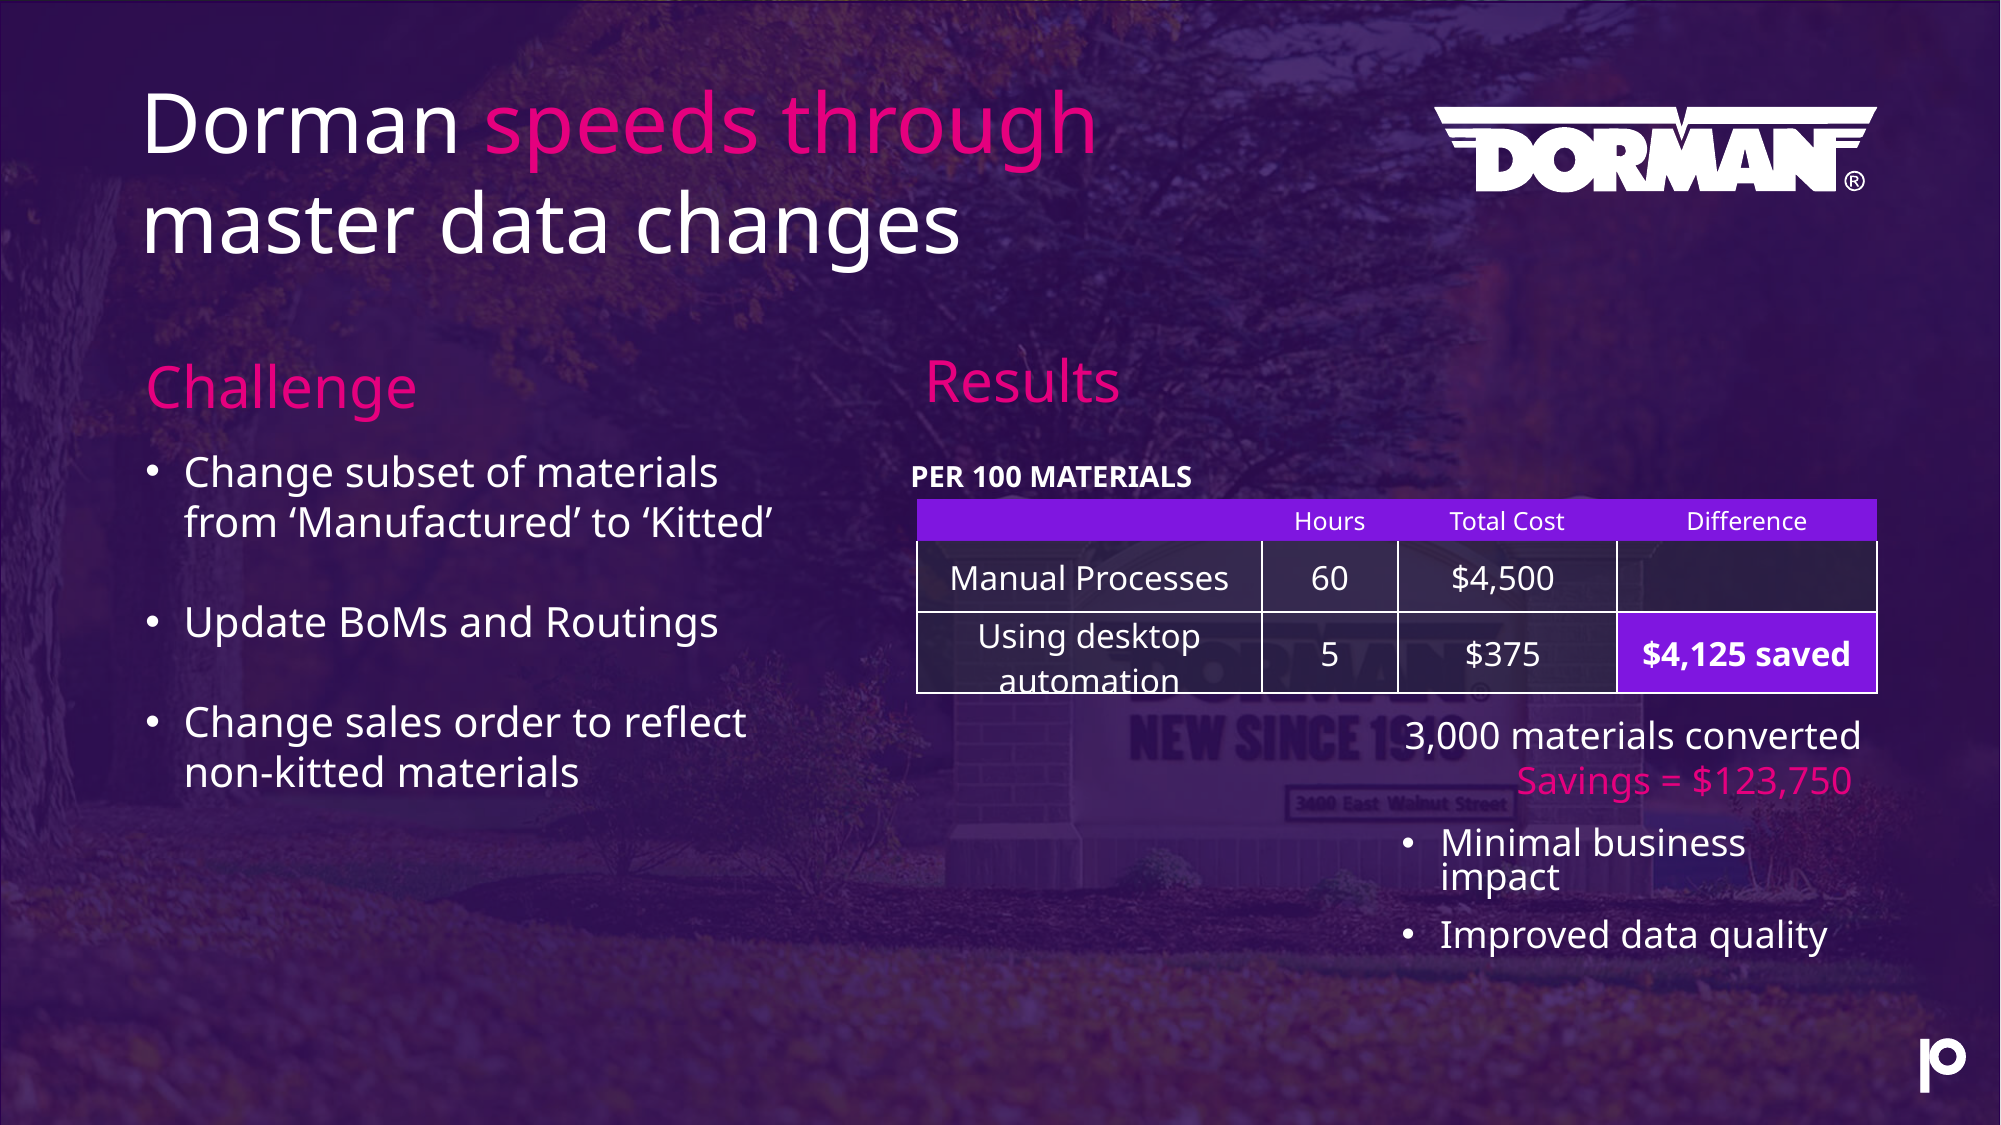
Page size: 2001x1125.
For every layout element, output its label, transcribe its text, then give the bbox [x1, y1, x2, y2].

text_box [148, 278, 896, 944]
text_box 3,000 materials converted Savings = $123,750 [1125, 704, 1878, 809]
table_header Hours [1262, 499, 1398, 541]
picture [1434, 106, 1877, 193]
text_box PER 100 MATERIALS [895, 450, 1208, 536]
table_header Difference [1617, 499, 1877, 541]
table_cell $4,500 [1399, 541, 1616, 611]
table_cell Manual Processes [918, 541, 1261, 611]
table_cell Using desktop automation [918, 613, 1261, 692]
text_box Challenge Change subset of materials from ‘Manufactured’ to ‘Kitted’ Update BoMs and Routings Change sales order to reflect non-kitted materials [93, 343, 794, 1040]
text_box Results [909, 336, 1136, 422]
picture [0, 0, 2001, 1125]
table_cell $375 [1399, 613, 1616, 692]
table_cell 60 [1263, 541, 1397, 611]
table_header [917, 499, 1262, 541]
table_cell [1618, 541, 1876, 611]
text_box [0, 1, 2000, 1125]
text_box Minimal business impact Improved data quality [1349, 823, 1878, 964]
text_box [1920, 1038, 1966, 1093]
text_box Dorman speeds through master data changes [125, 62, 1126, 278]
table_cell $4,125 saved [1618, 613, 1876, 692]
table_cell 5 [1263, 613, 1397, 692]
table_header Total Cost [1398, 499, 1617, 541]
